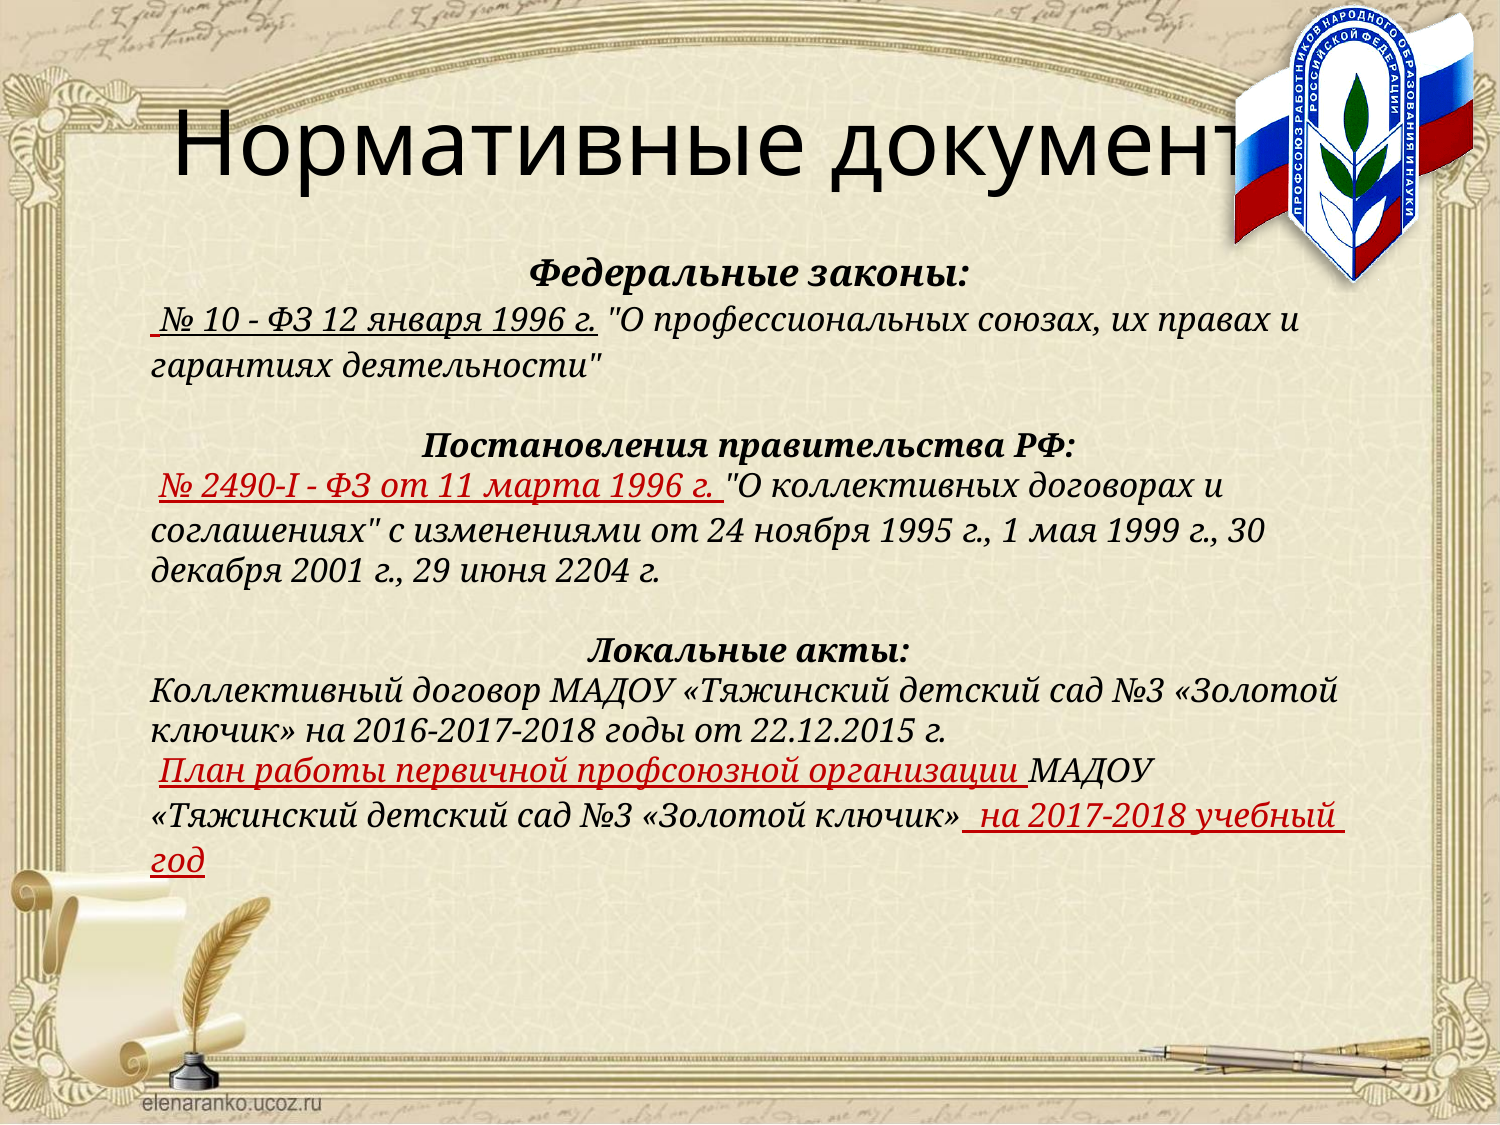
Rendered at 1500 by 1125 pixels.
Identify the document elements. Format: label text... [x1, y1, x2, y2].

picture [0, 0, 1500, 1125]
title Нормативные документы [75, 45, 1221, 233]
text_box Федеральные законы: № 10 - ФЗ 12 января 1996 г. "О профессиональных союзах, их правах и гарантиях деятельности" Постановления правительства РФ: № 2490-I - ФЗ от 11 марта 1996 г. "О коллективных договорах и соглашениях" с изменениями от 24 ноября 1995 г., 1 мая 1999 г., 30 декабря 2001 г., 29 июня 2204 г. Локальные акты: Коллективный договор МАДОУ «Тяжинский детский сад №3 «Золотой ключик» на 2016-2017-2018 годы от 22.12.2015 г. План работы первичной профсоюзной организации МАДОУ «Тяжинский детский сад №3 «Золотой ключик» на 2017-2018 учебный год [135, 196, 1365, 973]
